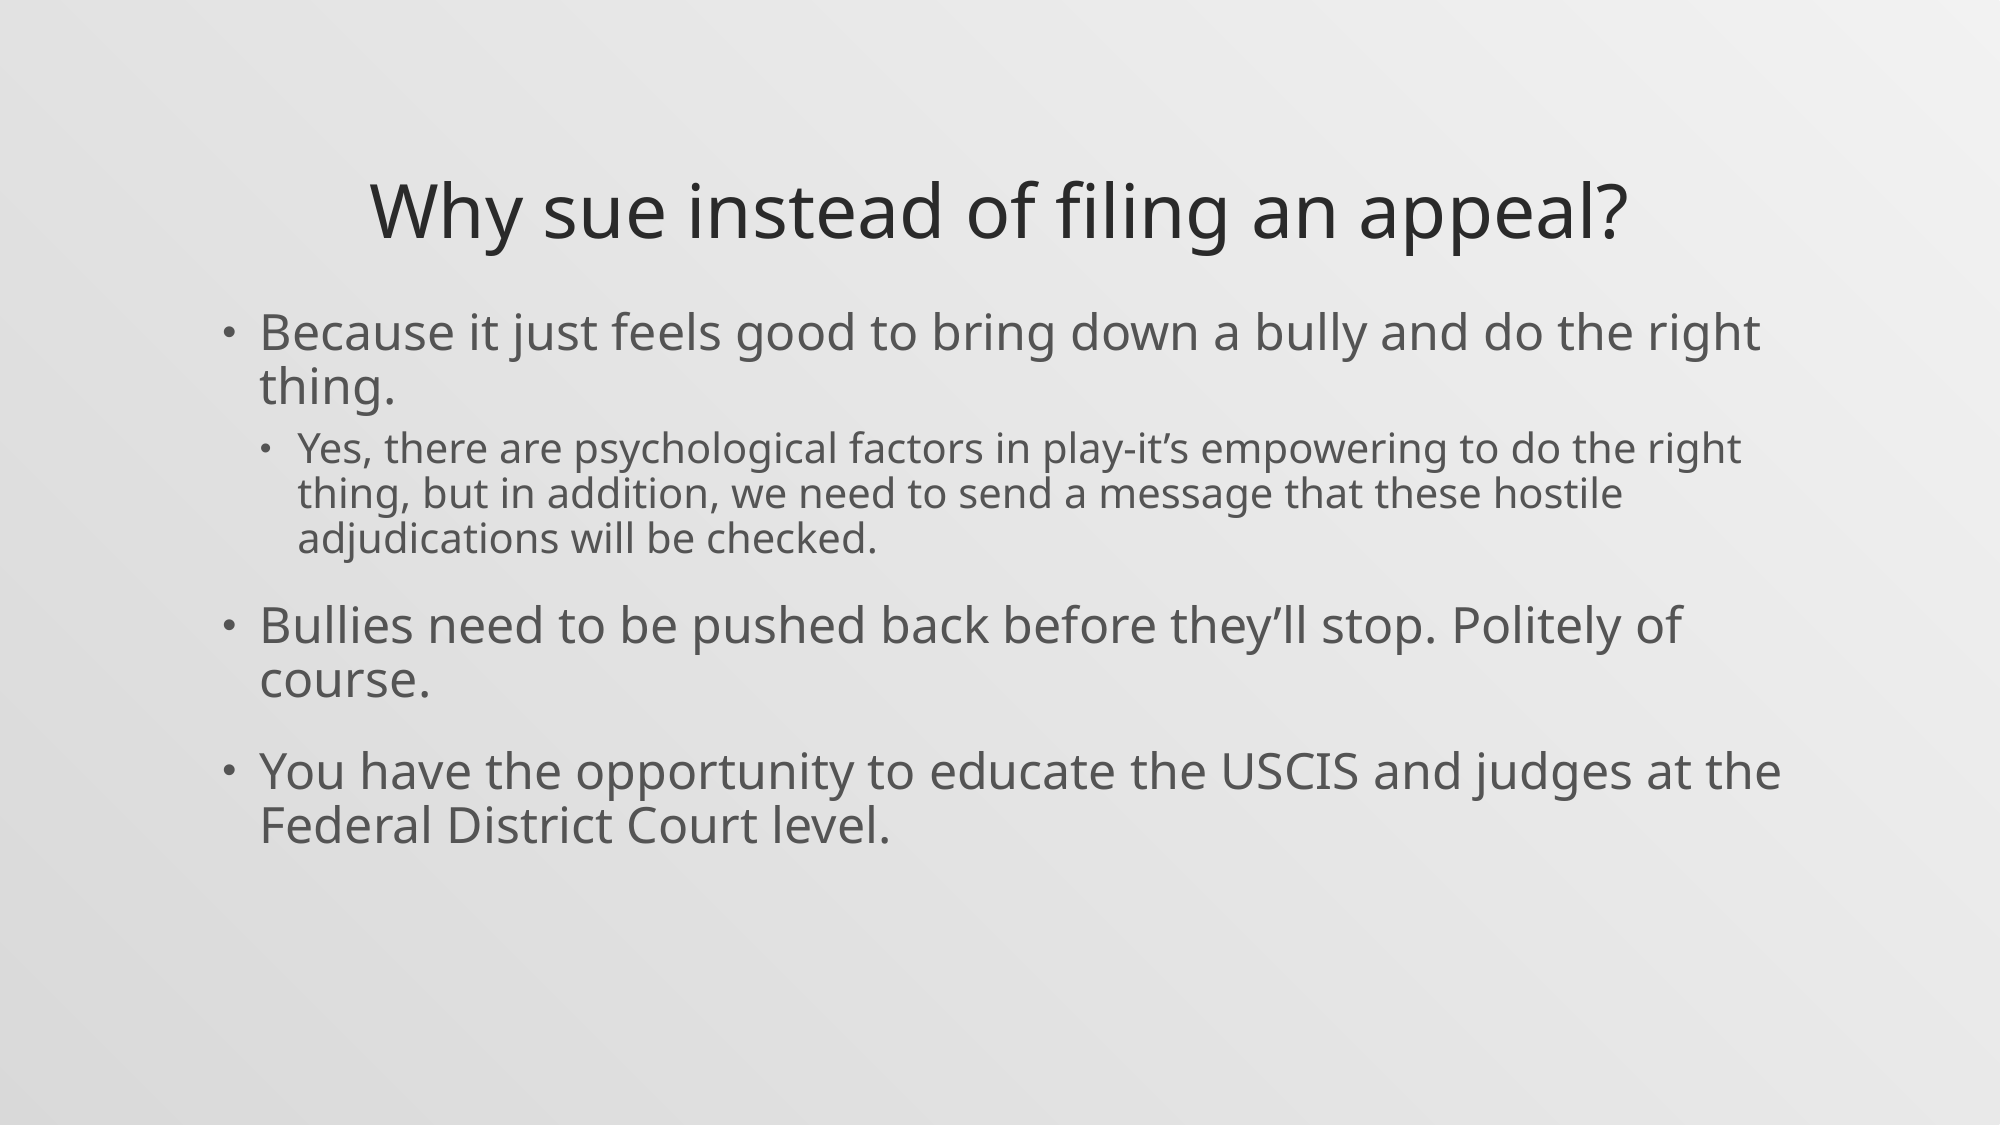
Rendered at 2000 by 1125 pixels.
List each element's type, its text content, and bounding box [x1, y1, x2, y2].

title Why sue instead of filing an appeal? [199, 45, 1800, 263]
list Because it just feels good to bring down a bully and do the right thing. Yes, there are psychological factors in play-it’s empowering to do the right thing, but in addition, we need to send a message that these hostile adjudications will be checked. Bullies need to be pushed back before they’ll stop. Politely of course. You have the opportunity to educate the USCIS and judges at the Federal District Court level. [199, 299, 1800, 1013]
